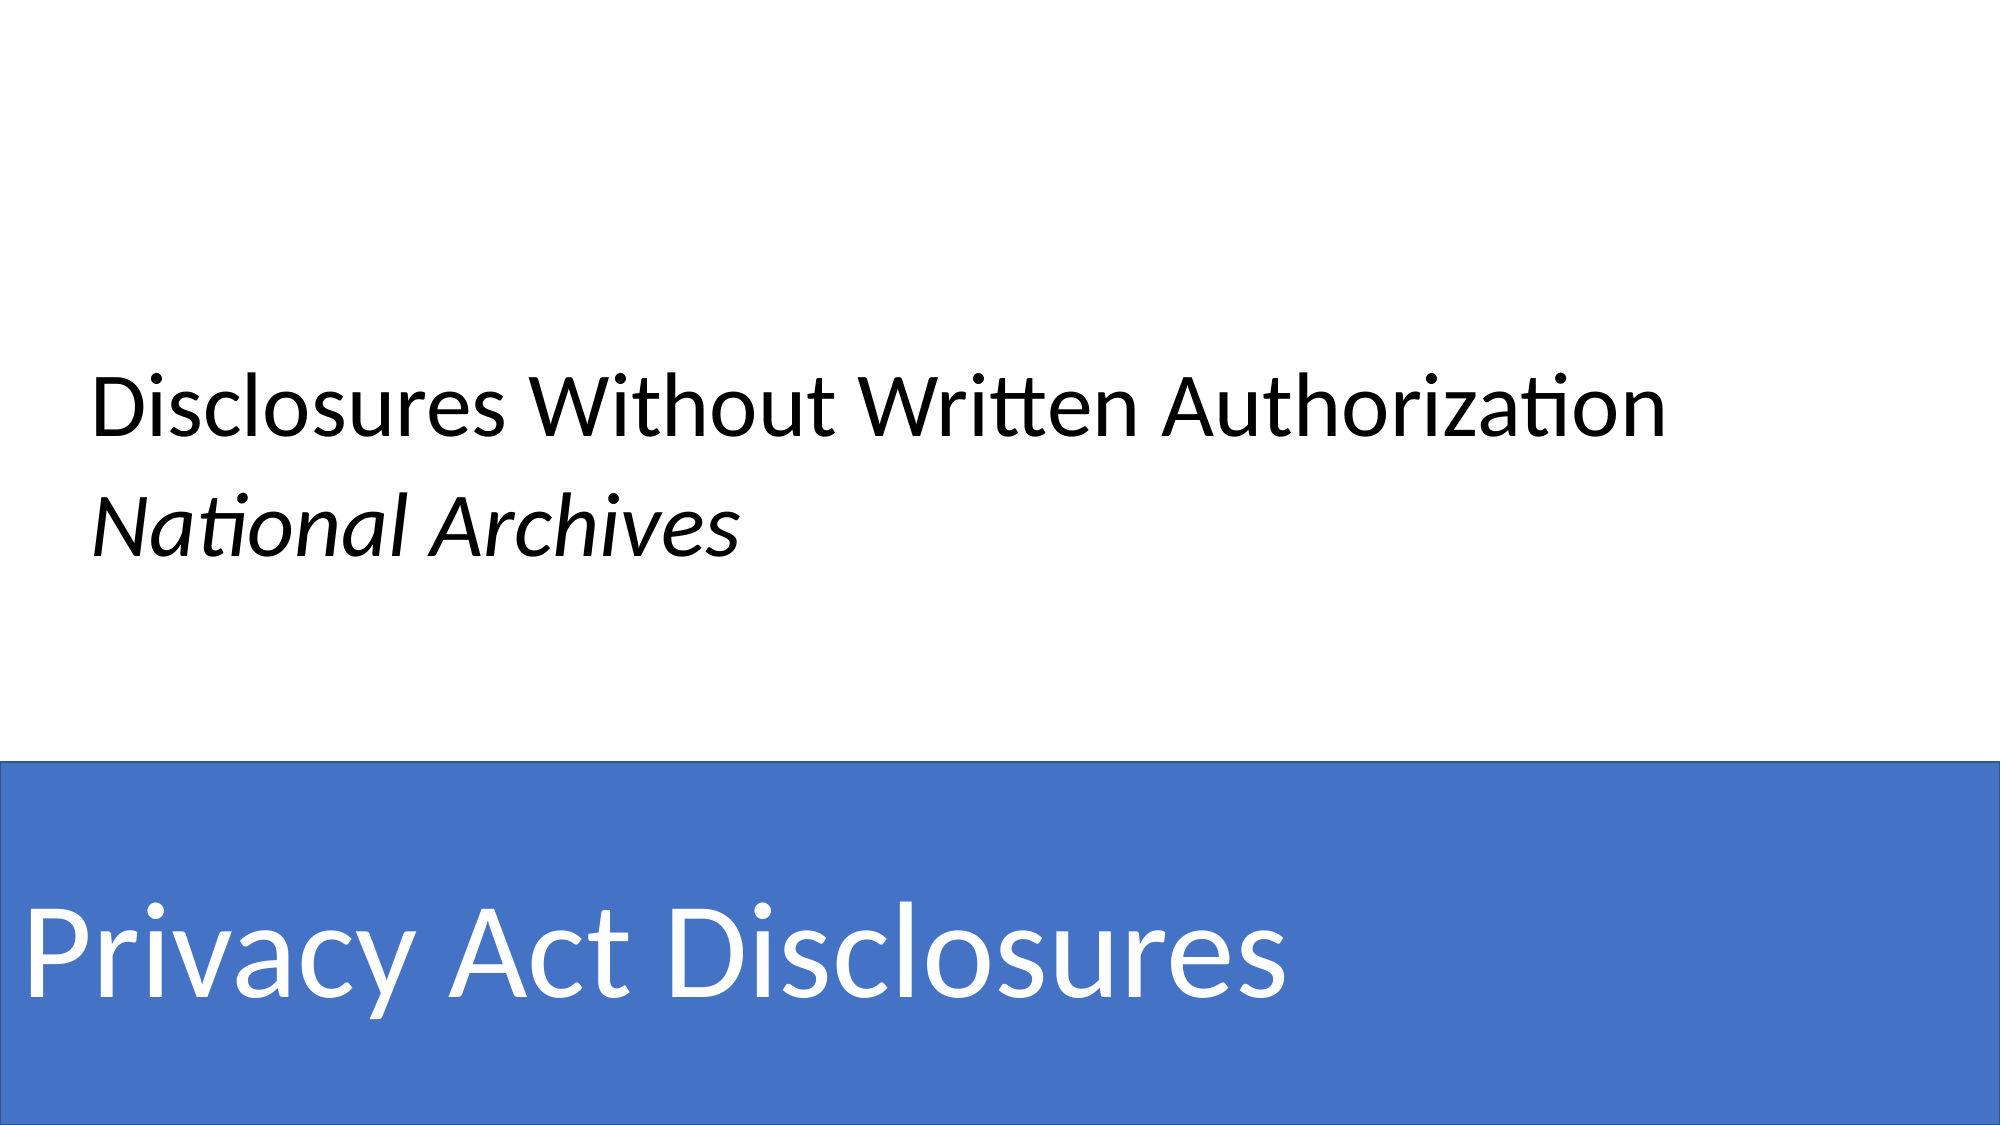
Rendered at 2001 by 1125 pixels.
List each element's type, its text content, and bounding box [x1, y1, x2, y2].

text_box Privacy Act Disclosures [6, 852, 1306, 1033]
text_box [0, 761, 2000, 1125]
text_box Disclosures Without Written Authorization National Archives [74, 349, 1738, 650]
